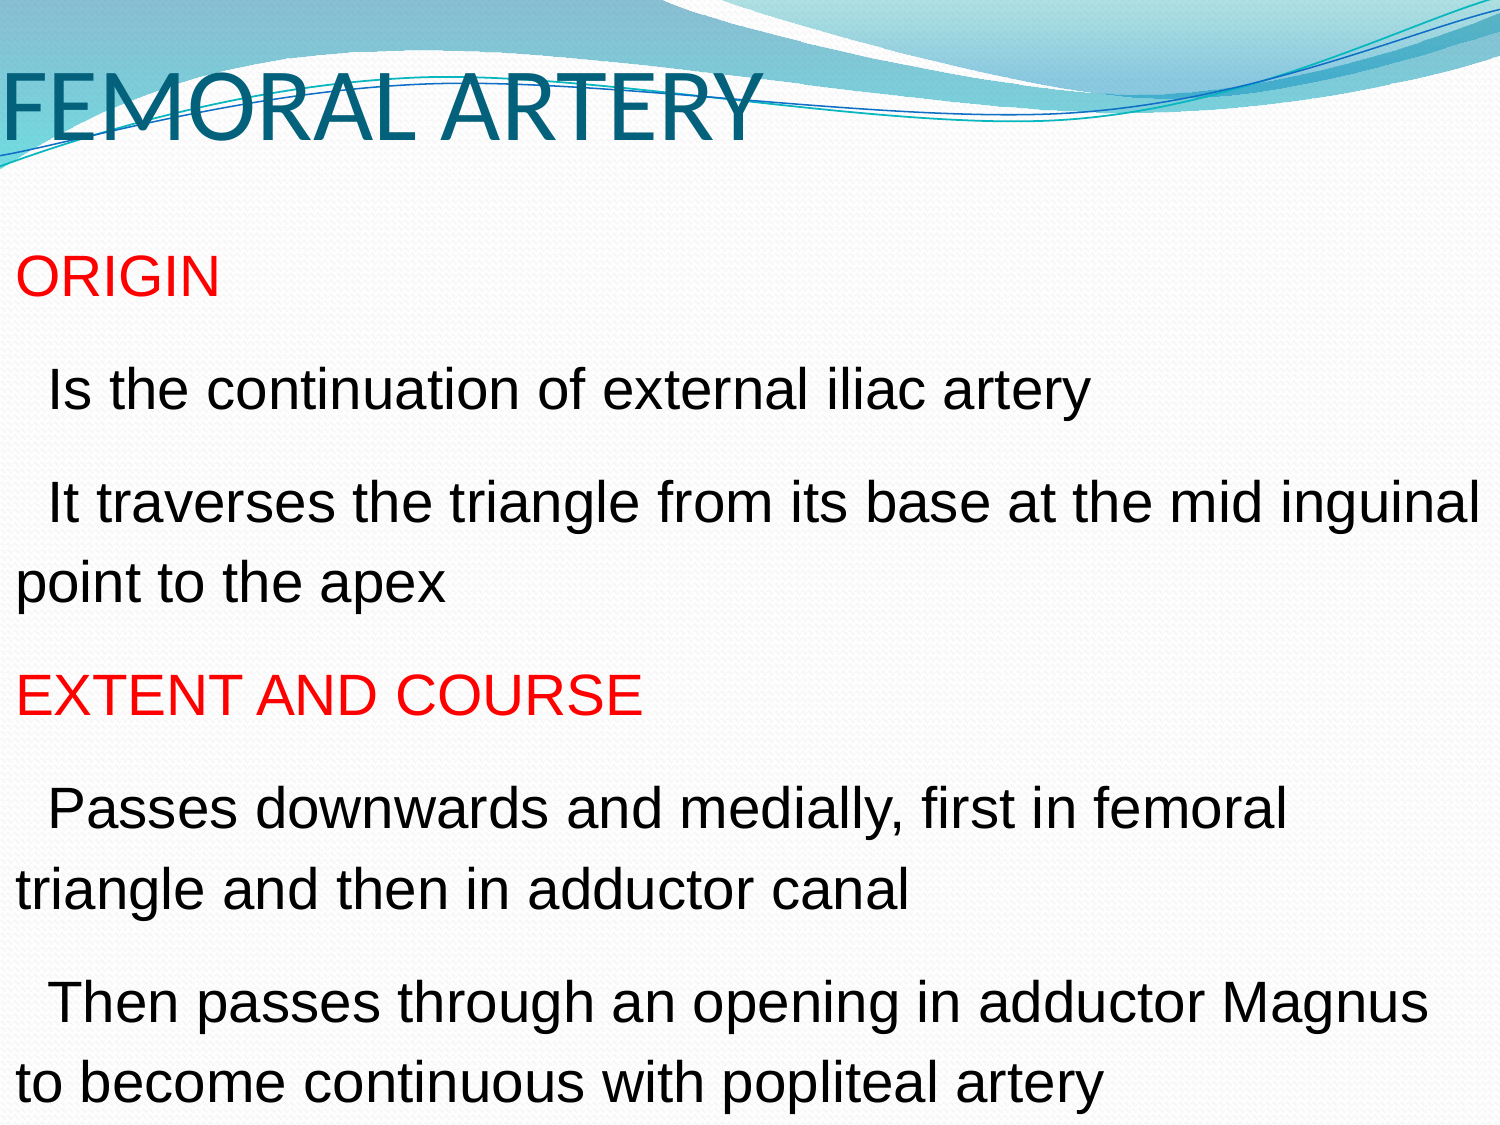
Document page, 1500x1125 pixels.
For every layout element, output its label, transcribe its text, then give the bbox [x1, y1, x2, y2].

title FEMORAL ARTERY [0, 0, 1500, 162]
list ORIGIN Is the continuation of external iliac artery It traverses the triangle from its base at the mid inguinal point to the apex EXTENT AND COURSE Passes downwards and medially, first in femoral triangle and then in adductor canal Then passes through an opening in adductor Magnus to become continuous with popliteal artery [0, 219, 1500, 1125]
